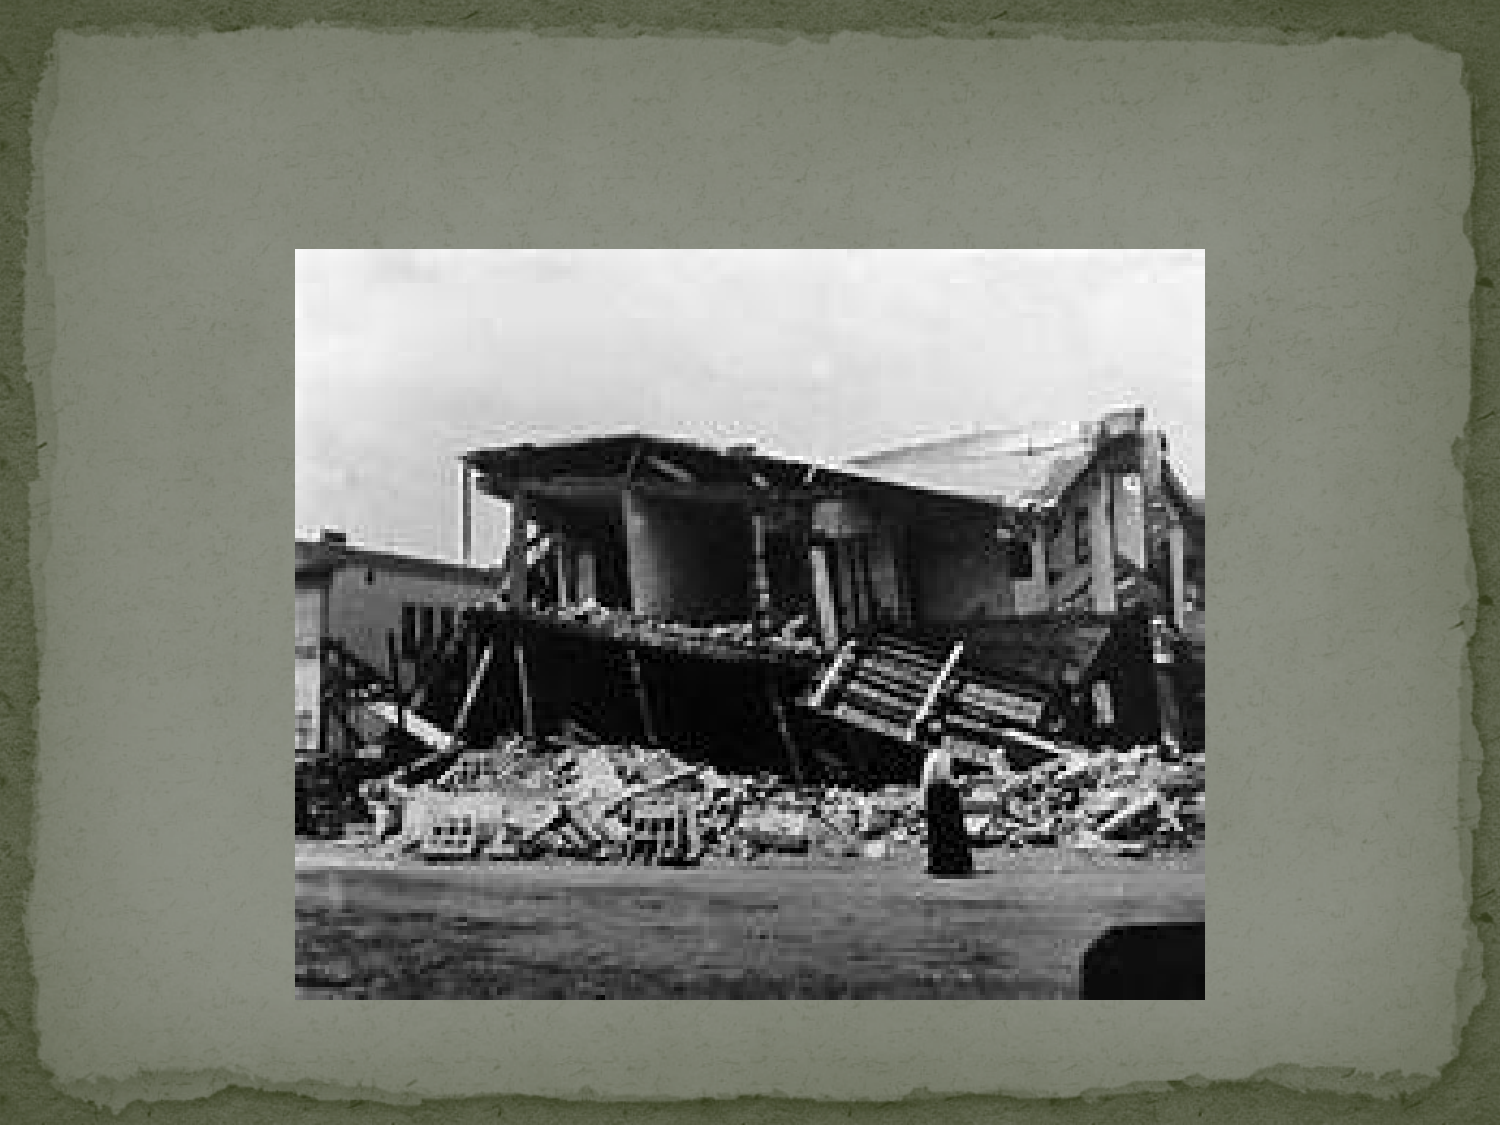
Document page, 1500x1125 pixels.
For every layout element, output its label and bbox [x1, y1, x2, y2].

list [77, 252, 1424, 998]
